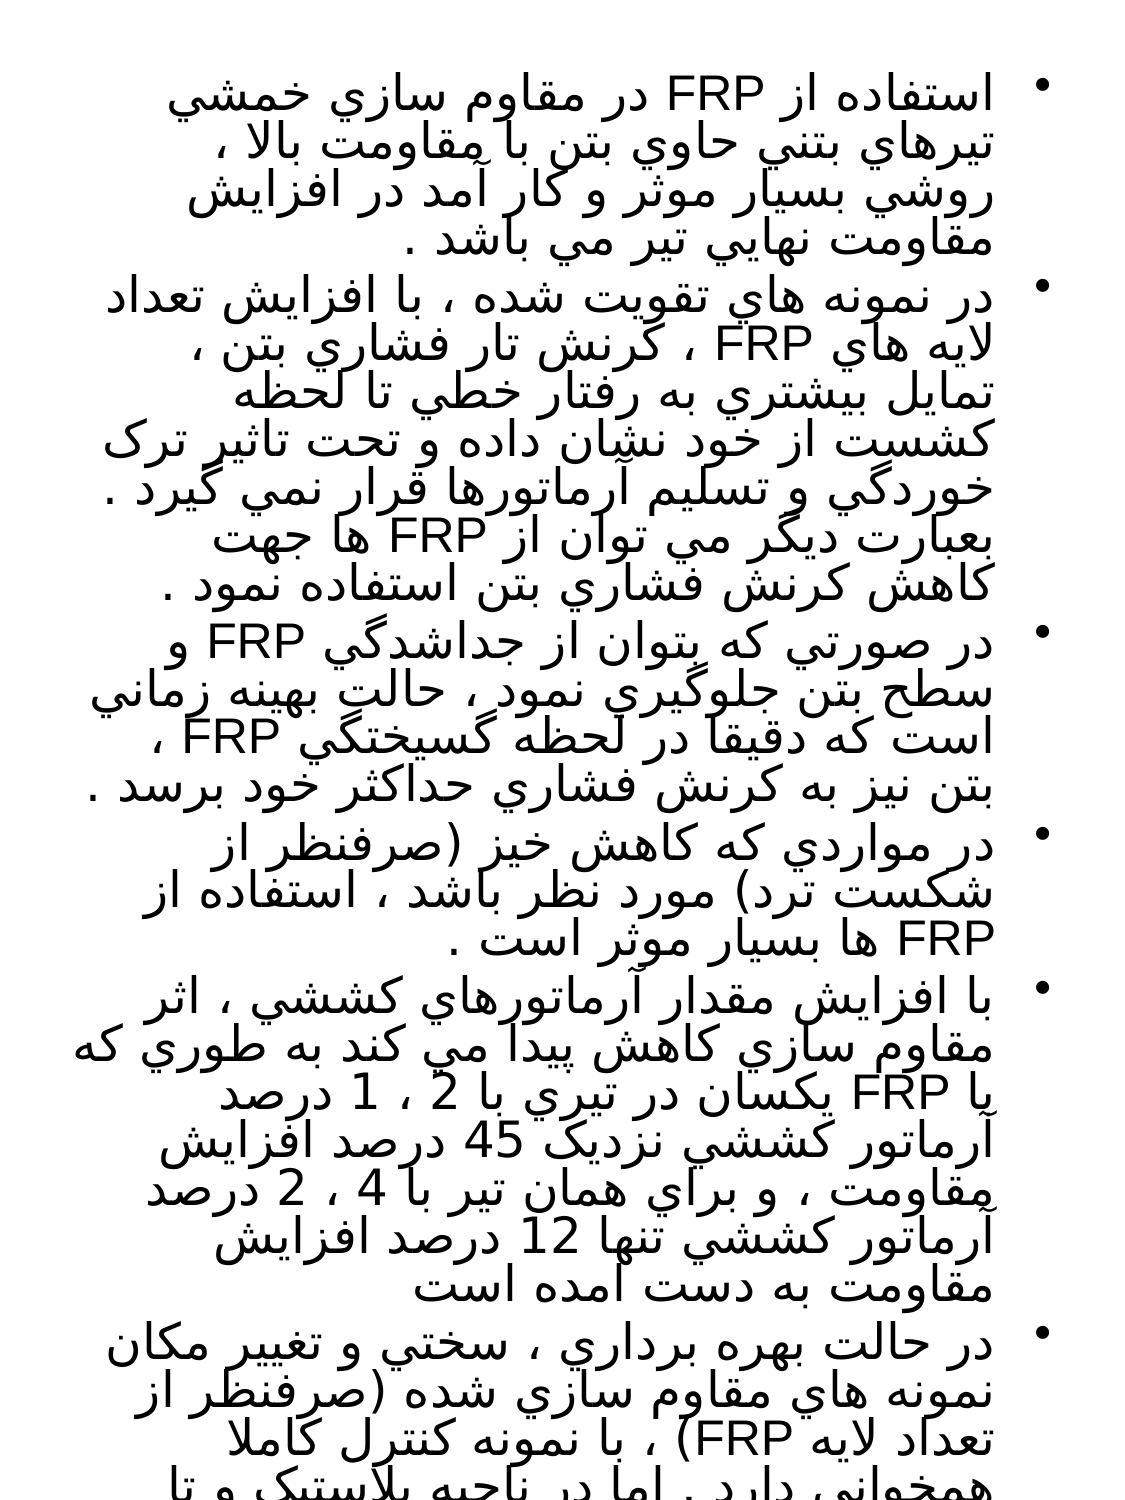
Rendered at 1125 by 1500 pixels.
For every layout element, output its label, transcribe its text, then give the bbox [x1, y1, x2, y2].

list استفاده از FRP در مقاوم سازي خمشي تيرهاي بتني حاوي بتن با مقاومت بالا ، روشي بسيار موثر و کار آمد در افزايش مقاومت نهايي تير مي باشد . در نمونه هاي تقويت شده ، با افزايش تعداد لايه هاي FRP ، کرنش تار فشاري بتن ، تمايل بيشتري به رفتار خطي تا لحظه کشست از خود نشان داده و تحت تاثير ترک خوردگي و تسليم آرماتورها قرار نمي گيرد . بعبارت ديگر مي توان از FRP ها جهت کاهش کرنش فشاري بتن استفاده نمود . در صورتي که بتوان از جداشدگي FRP و سطح بتن جلوگيري نمود ، حالت بهينه زماني است که دقيقا در لحظه گسيختگي FRP ، بتن نيز به کرنش فشاري حداکثر خود برسد . در مواردي که کاهش خيز (صرفنظر از شکست ترد) مورد نظر باشد ، استفاده از FRP ها بسيار موثر است . با افزايش مقدار آرماتورهاي کششي ، اثر مقاوم سازي کاهش پيدا مي کند به طوري که با FRP يکسان در تيري با 2 ، 1 درصد آرماتور کششي نزديک 45 درصد افزايش مقاومت ، و براي همان تير با 4 ، 2 درصد آرماتور کششي تنها 12 درصد افزايش مقاومت به دست امده است در حالت بهره برداري ، سختي و تغيير مکان نمونه هاي مقاوم سازي شده (صرفنظر از تعداد لايه FRP) ، با نمونه کنترل کاملا همخواني دارد . اما در ناحيه پلاستيک و تا لحظه شکست ، با افزايش تعداد لايه FRP ، سختي تير افزايش پيدا کرده ولي خيز آن ب مقدار زيادي کاهش پيدا مي کند که اين امر بر کاهش شکل پذيري نمونه هاي مقاوم سازي شده نسبت به نمونه کنترل دلالت دارد . [54, 64, 1068, 1405]
